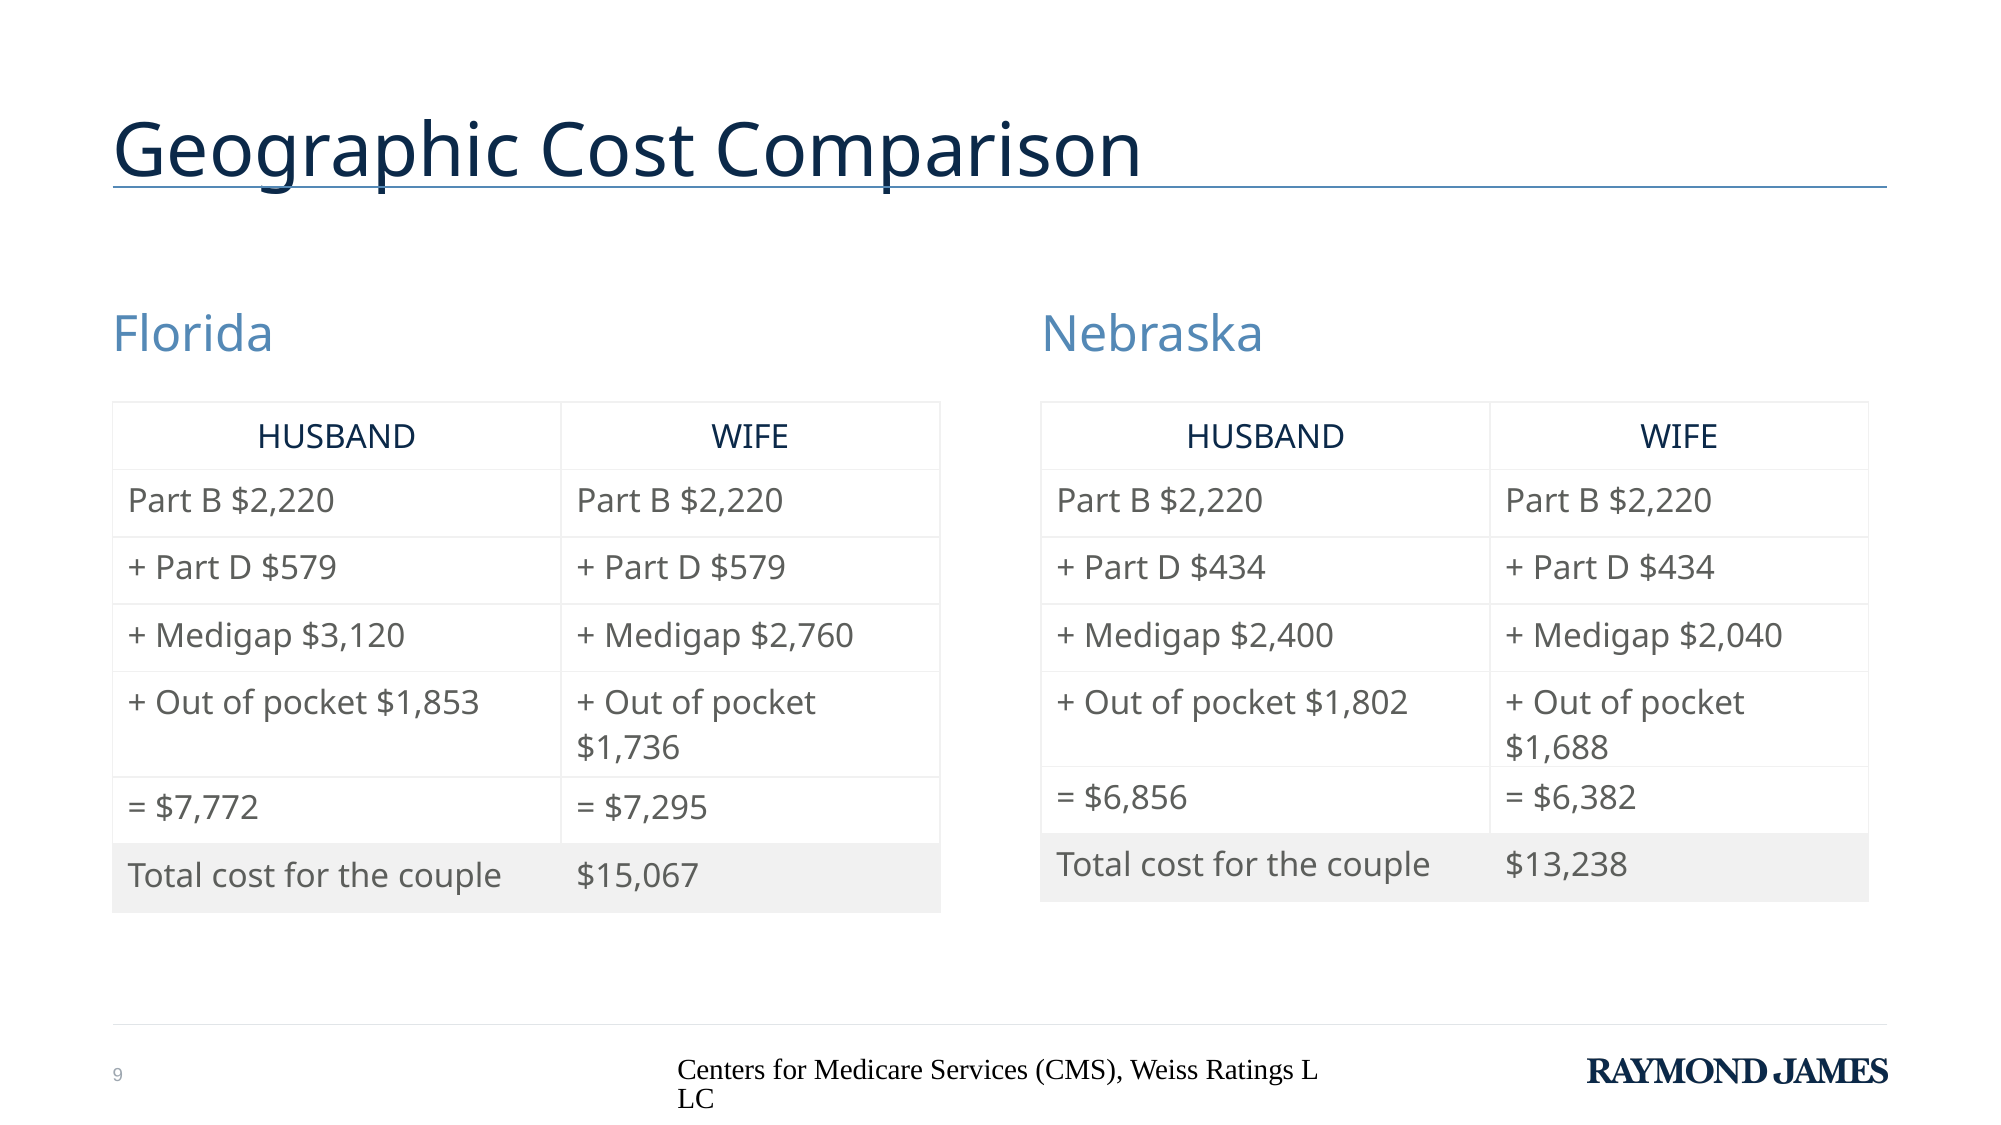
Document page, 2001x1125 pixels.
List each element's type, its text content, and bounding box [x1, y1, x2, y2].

table_header HUSBAND [113, 403, 560, 469]
table_cell + Part D $579 [562, 538, 939, 603]
table_cell Total cost for the couple [113, 845, 560, 911]
table_header WIFE [562, 403, 939, 469]
picture [1587, 1058, 1888, 1084]
slide_number 9 [112, 1062, 158, 1086]
text_box Nebraska [1041, 301, 1302, 362]
table_cell = $6,856 [1042, 767, 1489, 833]
text_box Florida [112, 301, 373, 362]
table_cell + Out of pocket $1,853 [113, 672, 560, 776]
table_cell Part B $2,220 [562, 470, 939, 536]
table_cell + Medigap $2,400 [1042, 605, 1489, 671]
table_cell + Part D $434 [1042, 538, 1489, 603]
table_cell + Part D $434 [1491, 538, 1868, 603]
table_cell $15,067 [562, 845, 939, 911]
table_cell $13,238 [1491, 835, 1868, 900]
table_cell = $6,382 [1491, 767, 1868, 833]
table_cell + Out of pocket $1,802 [1042, 672, 1489, 766]
table_cell + Out of pocket $1,736 [562, 672, 939, 776]
footer Centers for Medicare Services (CMS), Weiss Ratings LLC [677, 1039, 1323, 1086]
table_cell Part B $2,220 [113, 470, 560, 536]
table_cell Part B $2,220 [1491, 470, 1868, 536]
table_cell = $7,772 [113, 778, 560, 843]
table_header WIFE [1491, 403, 1868, 469]
table_cell = $7,295 [562, 778, 939, 843]
table_cell + Medigap $3,120 [113, 605, 560, 671]
table_cell + Medigap $2,040 [1491, 605, 1868, 671]
table_cell Total cost for the couple [1042, 835, 1489, 900]
title Geographic Cost Comparison [112, 111, 1888, 186]
table_cell + Part D $579 [113, 538, 560, 603]
table_cell + Out of pocket $1,688 [1491, 672, 1868, 766]
title Geographic Cost Comparison [112, 187, 1888, 262]
table_cell + Medigap $2,760 [562, 605, 939, 671]
table_header HUSBAND [1042, 403, 1489, 469]
table_cell Part B $2,220 [1042, 470, 1489, 536]
